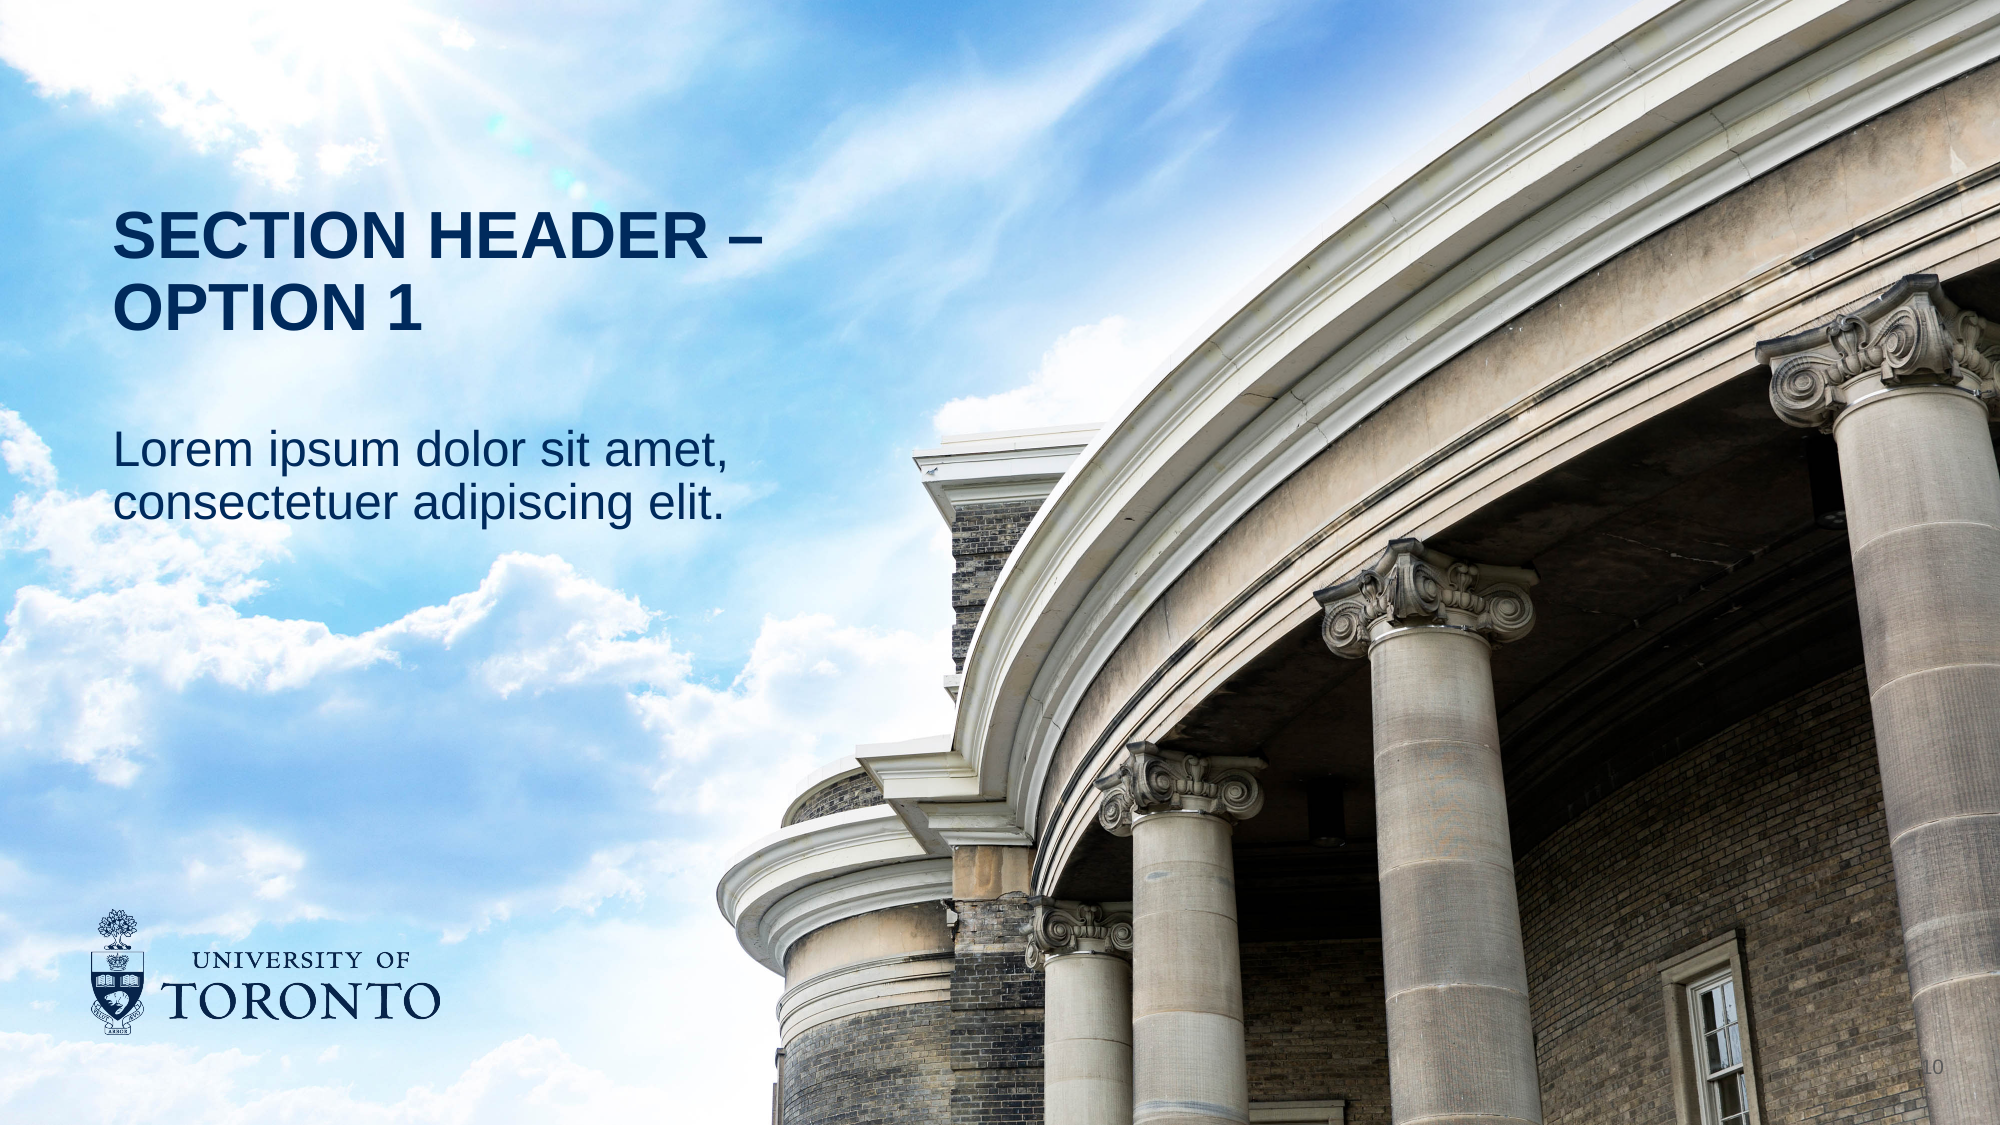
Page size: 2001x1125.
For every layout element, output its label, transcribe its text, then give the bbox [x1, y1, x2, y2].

title SECTION header – option 1 [97, 168, 886, 353]
slide_number 10 [1896, 1036, 1969, 1097]
picture [0, 0, 2000, 1125]
list Lorem ipsum dolor sit amet, consectetuer adipiscing elit. [97, 415, 886, 662]
